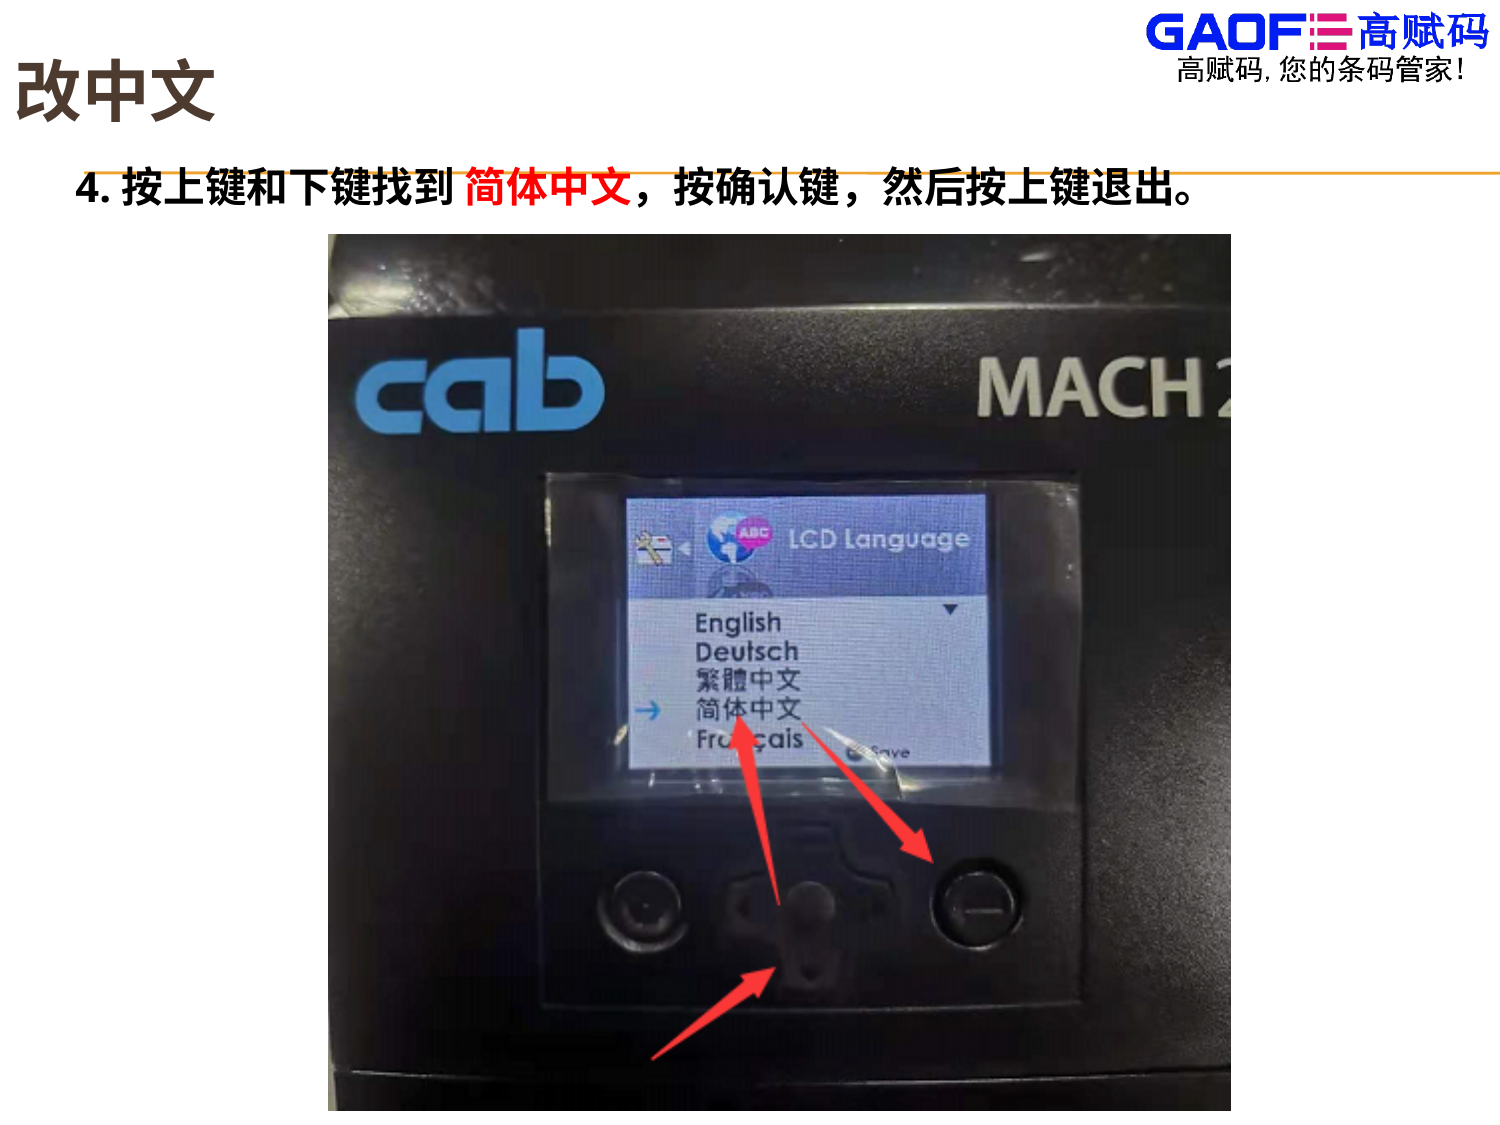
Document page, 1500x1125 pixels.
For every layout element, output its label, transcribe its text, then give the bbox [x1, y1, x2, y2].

picture [1140, 6, 1495, 88]
title 改中文 [0, 0, 1289, 138]
text_box 4.按上键和下键找到 简体中文，按确认键，然后按上键退出。 [60, 138, 1232, 219]
picture [327, 234, 1231, 1112]
